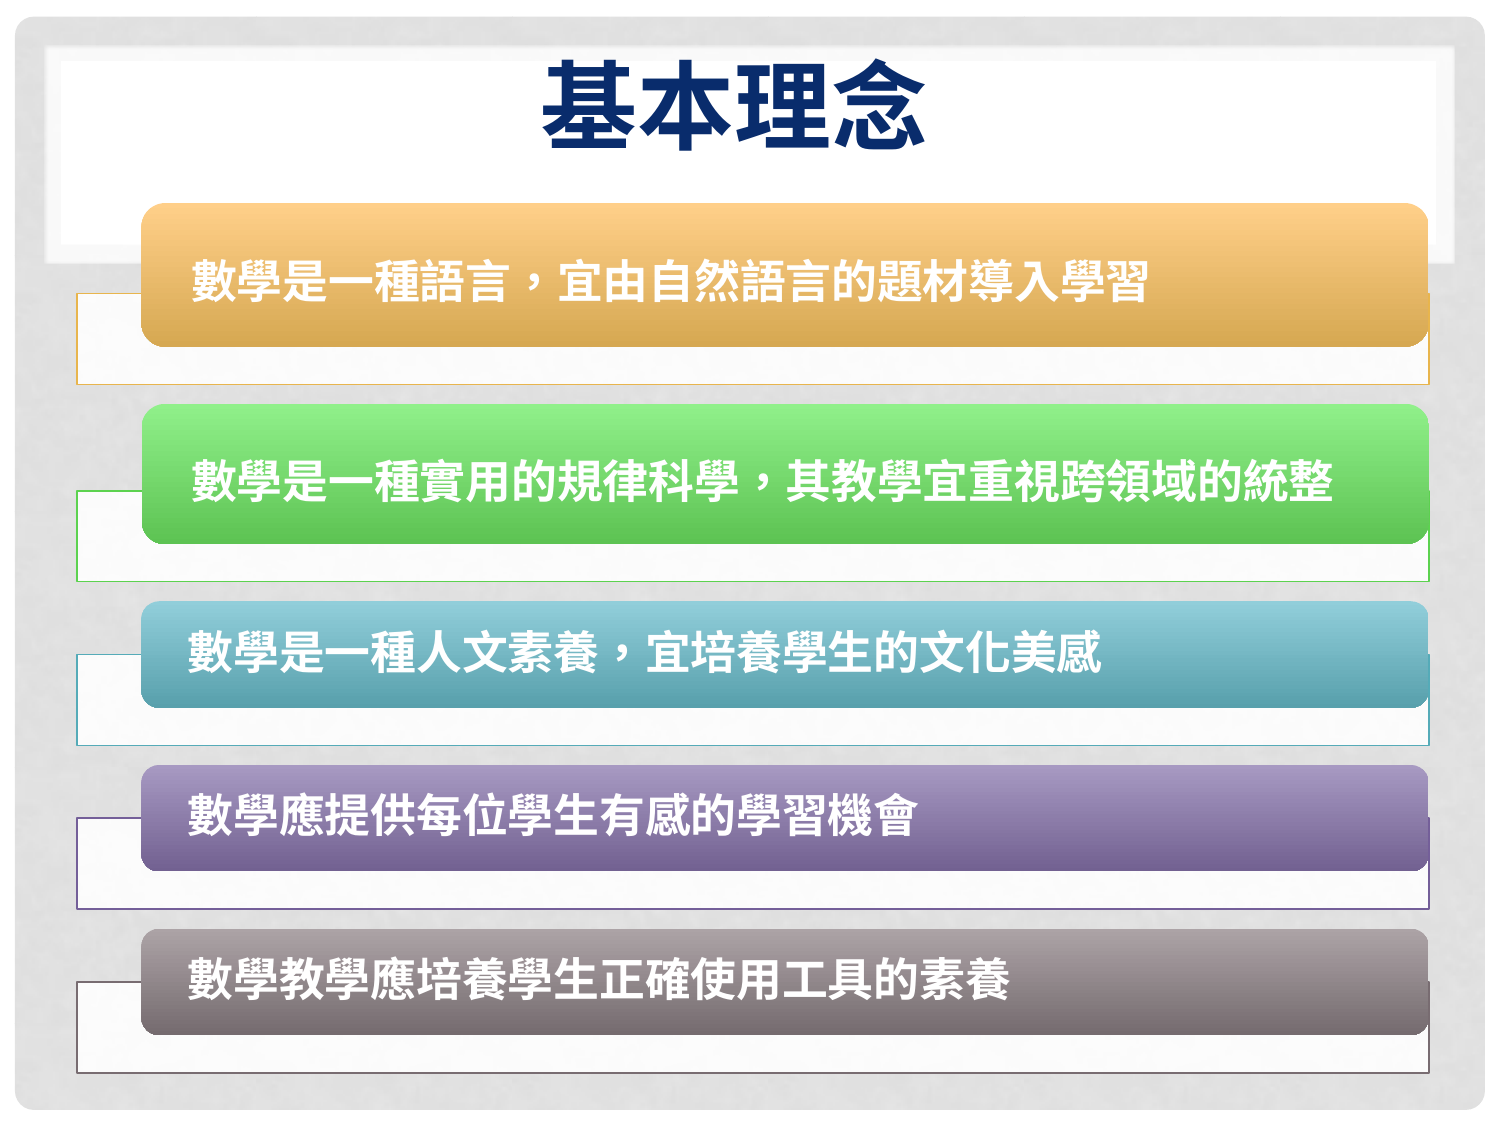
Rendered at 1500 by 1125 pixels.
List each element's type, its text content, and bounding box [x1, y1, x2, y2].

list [76, 183, 1430, 1092]
title 基本理念 [140, 37, 1329, 170]
